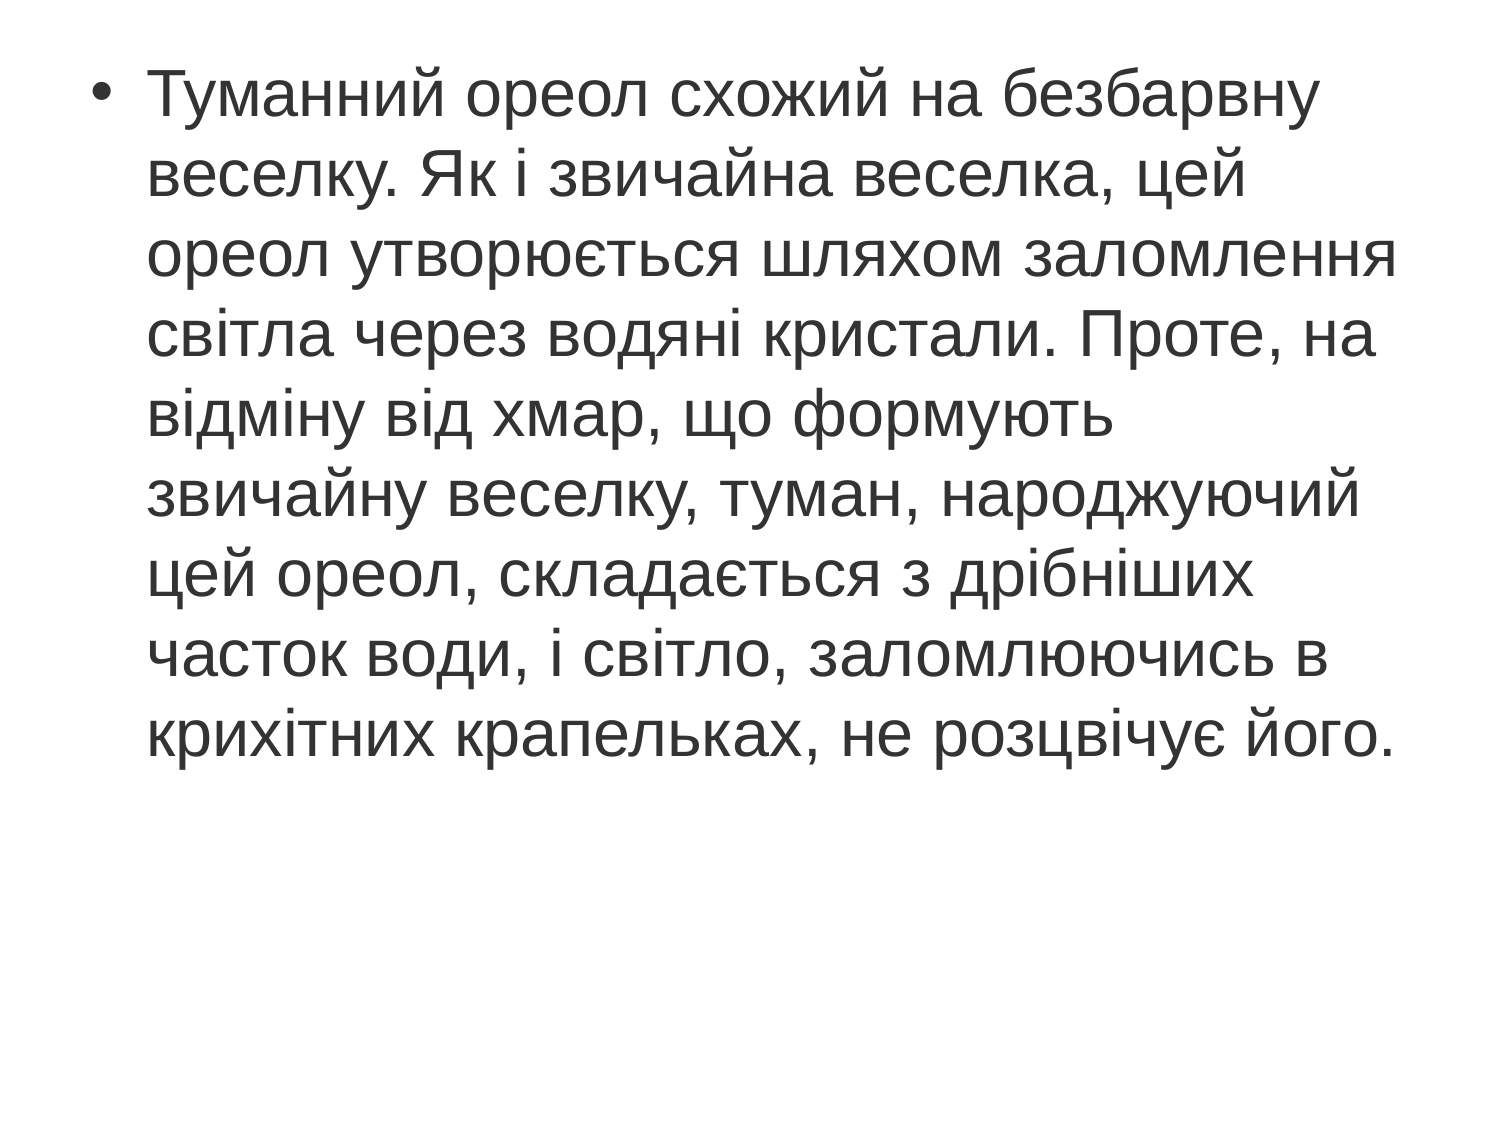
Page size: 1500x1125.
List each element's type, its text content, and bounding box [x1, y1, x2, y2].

list Туманний ореол схожий на безбарвну веселку. Як і звичайна веселка, цей ореол утворюється шляхом заломлення світла через водяні кристали. Проте, на відміну від хмар, що формують звичайну веселку, туман, народжуючий цей ореол, складається з дрібніших часток води, і світло, заломлюючись в крихітних крапельках, не розцвічує його. [75, 42, 1425, 1005]
